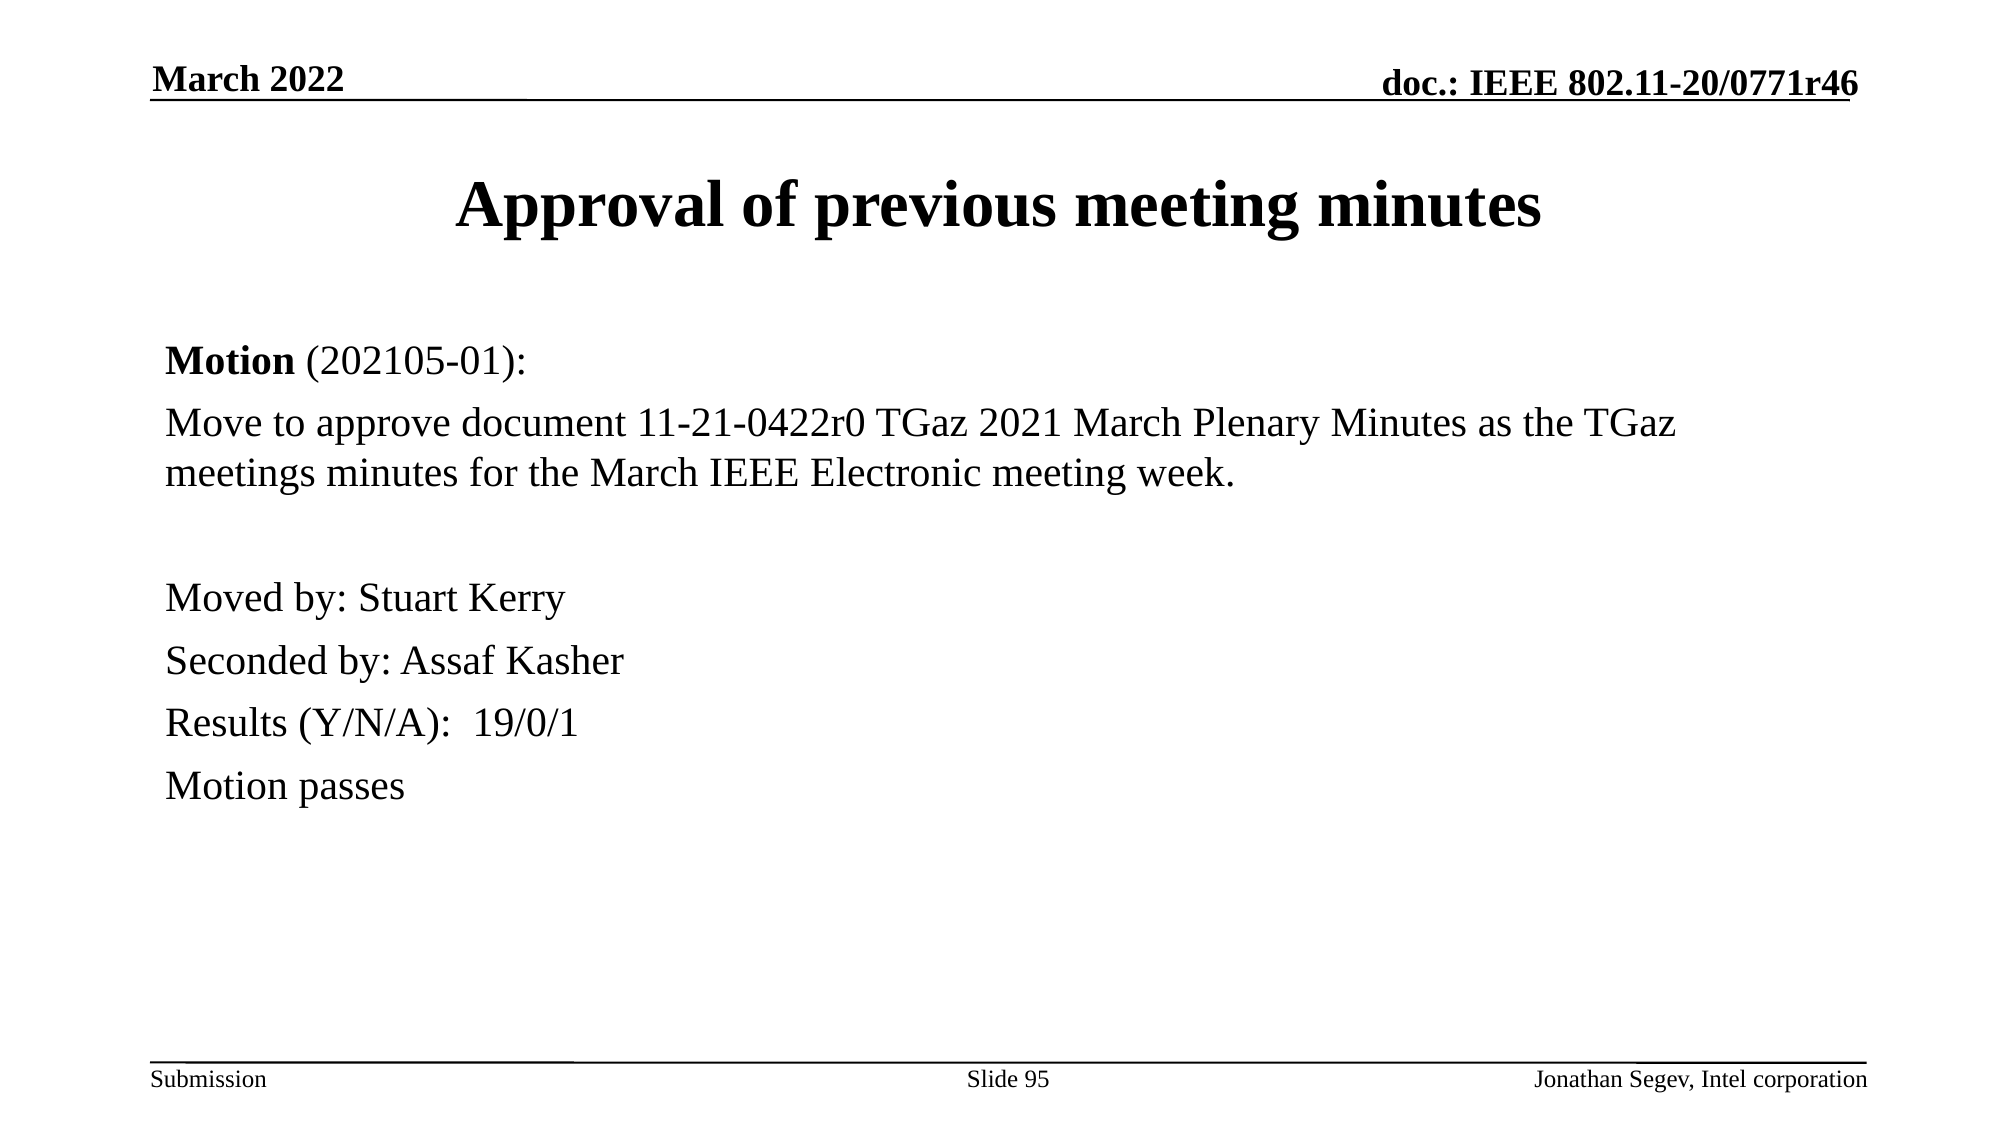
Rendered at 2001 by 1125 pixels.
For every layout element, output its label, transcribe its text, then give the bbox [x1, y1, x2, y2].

footer Jonathan Segev, Intel corporation [1171, 1061, 1869, 1093]
list Motion (202105-01): Move to approve document 11-21-0422r0 TGaz 2021 March Plenary Minutes as the TGaz meetings minutes for the March IEEE Electronic meeting week. Moved by: Stuart Kerry Seconded by: Assaf Kasher Results (Y/N/A): 19/0/1 Motion passes [149, 324, 1850, 1000]
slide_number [152, 54, 563, 100]
title Approval of previous meeting minutes [149, 112, 1850, 288]
slide_number Slide 95 [950, 1061, 1067, 1123]
